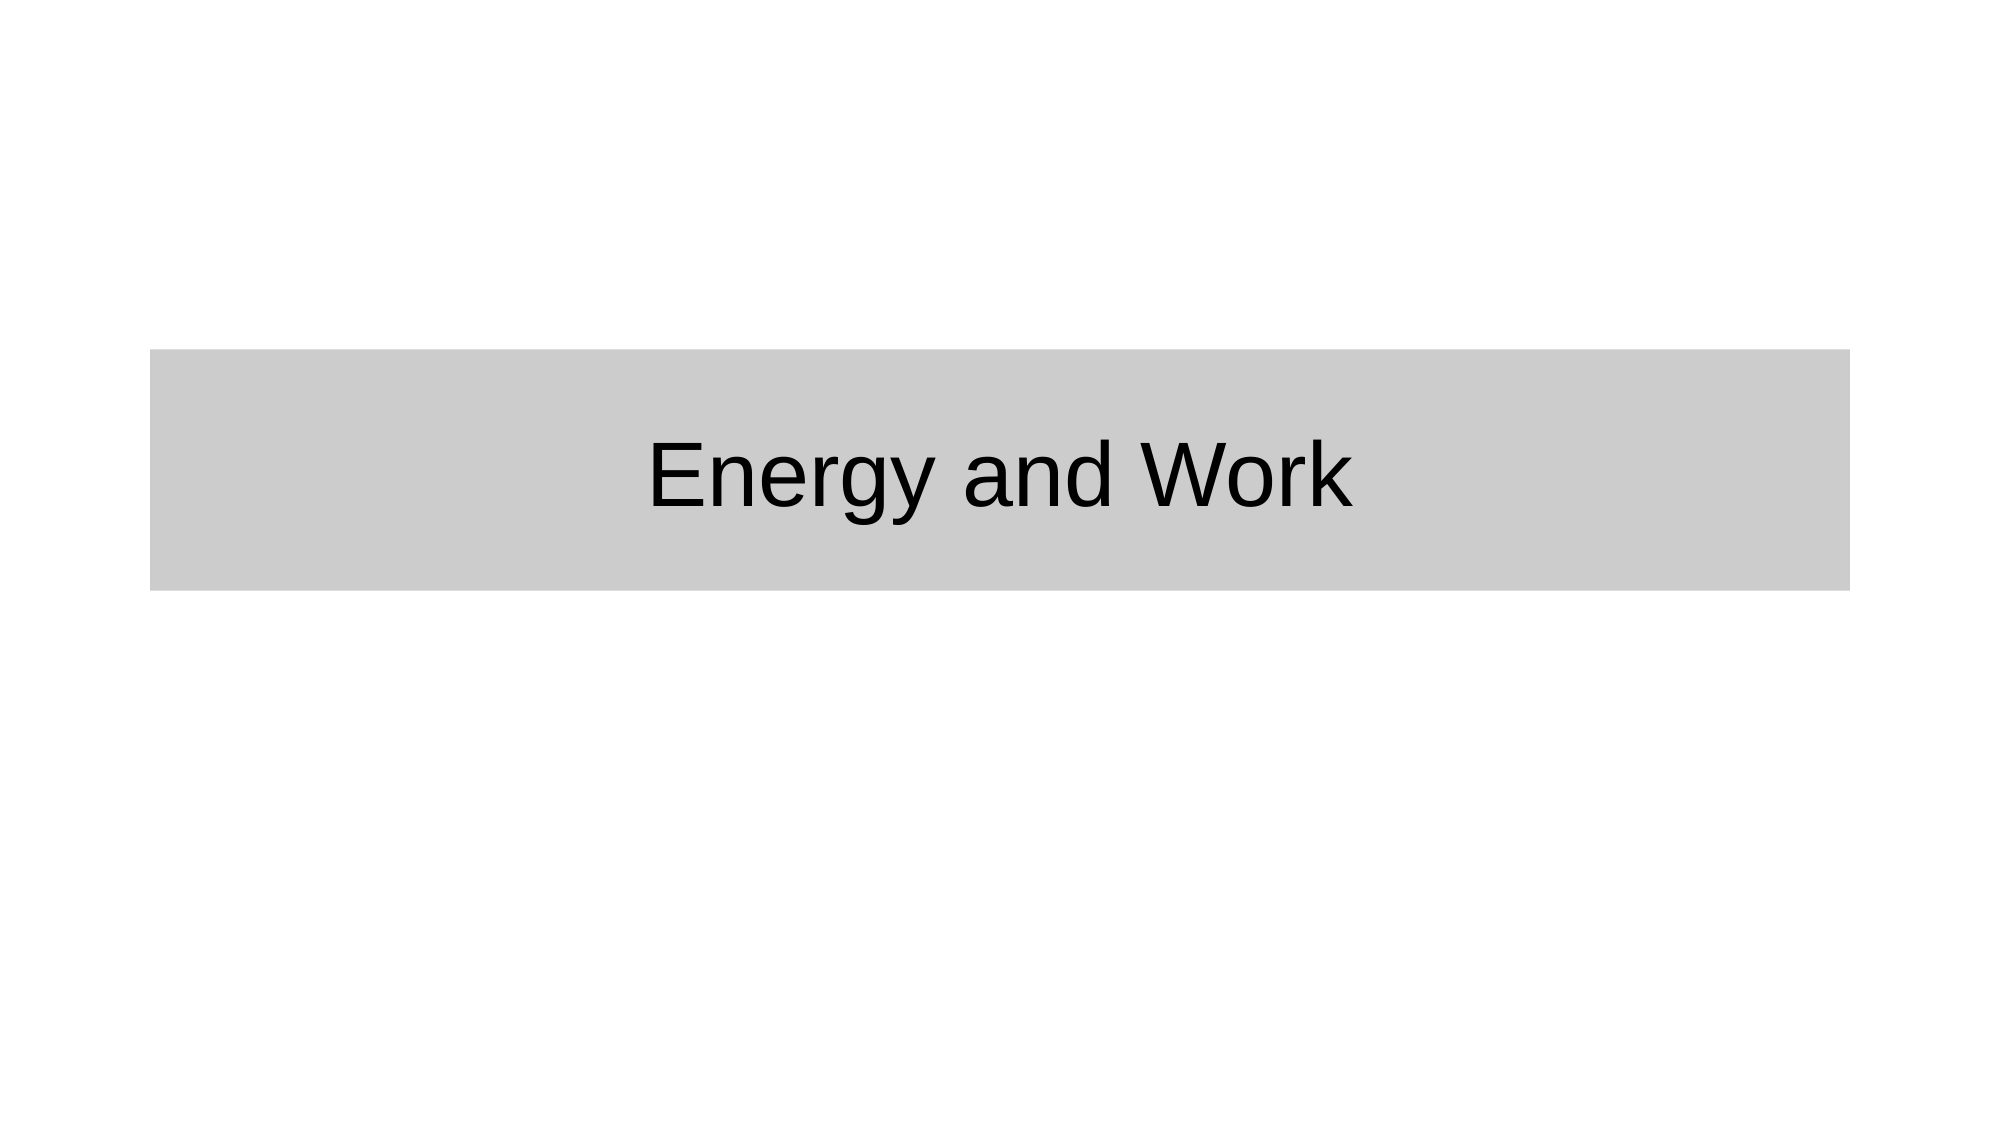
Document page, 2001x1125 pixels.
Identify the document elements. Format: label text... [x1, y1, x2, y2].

title Energy and Work [150, 349, 1850, 591]
